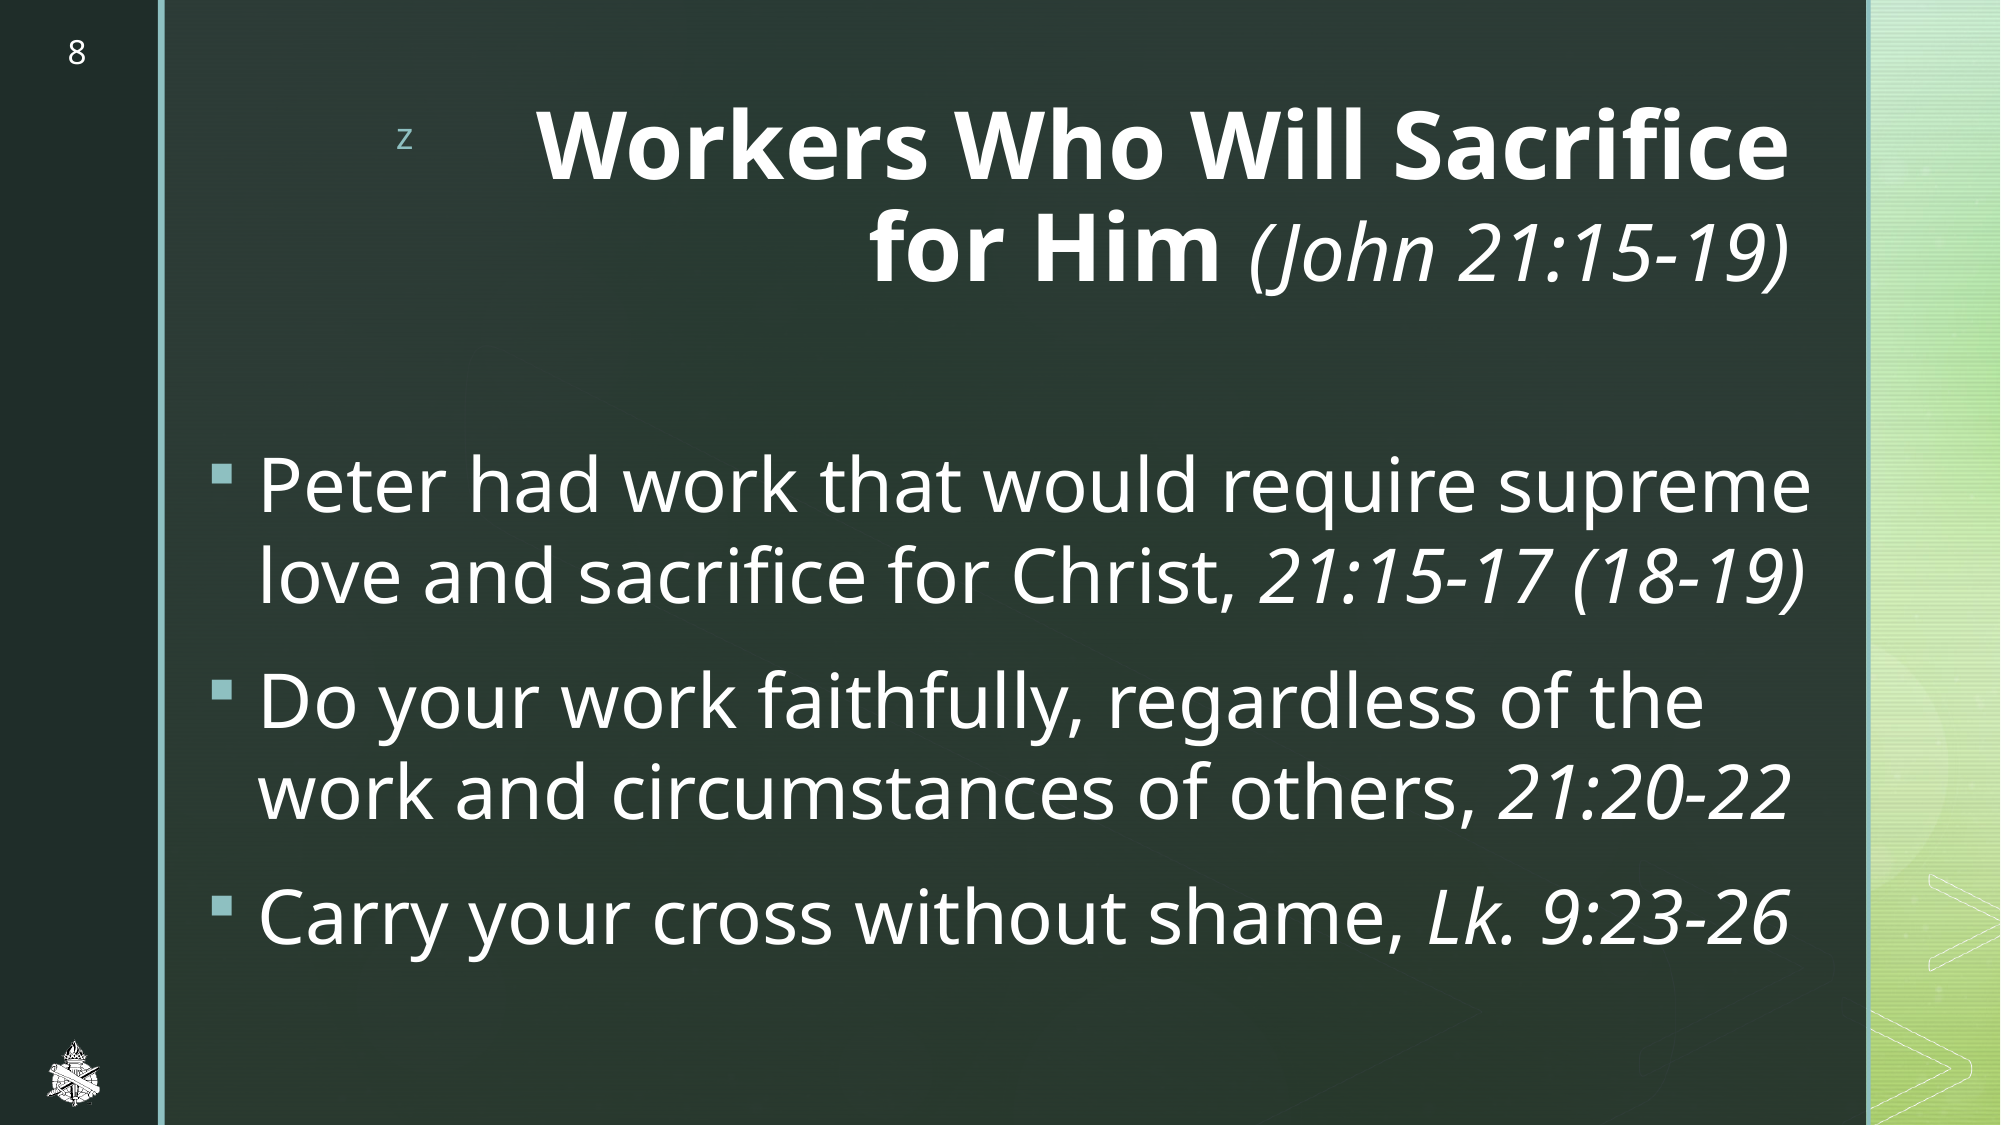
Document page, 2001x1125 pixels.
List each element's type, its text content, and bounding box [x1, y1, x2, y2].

list Peter had work that would require supreme love and sacrifice for Christ, 21:15-17 (18-19) Do your work faithfully, regardless of the work and circumstances of others, 21:20-22 Carry your cross without shame, Lk. 9:23-26 [191, 387, 1846, 1010]
slide_number 8 [36, 26, 111, 80]
picture [1871, 0, 2001, 1125]
picture [45, 1039, 101, 1109]
title Workers Who Will Sacrifice for Him (John 21:15-19) [415, 90, 1807, 361]
